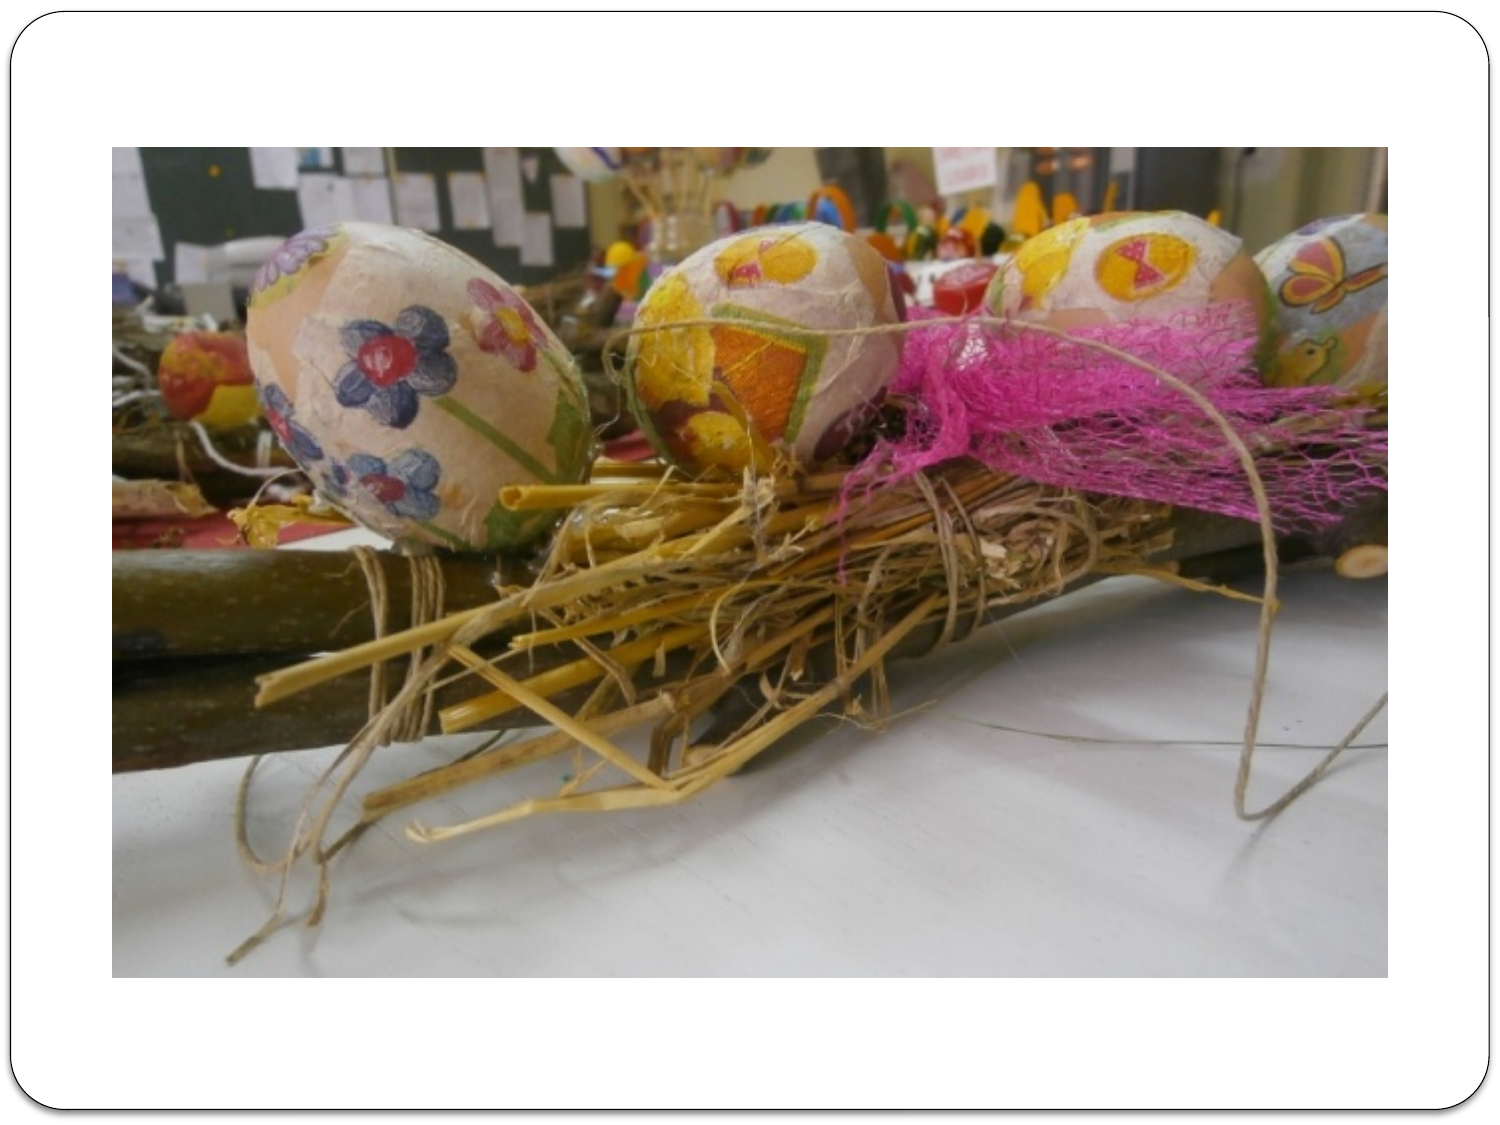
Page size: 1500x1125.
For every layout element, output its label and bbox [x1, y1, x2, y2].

picture [112, 146, 1388, 979]
